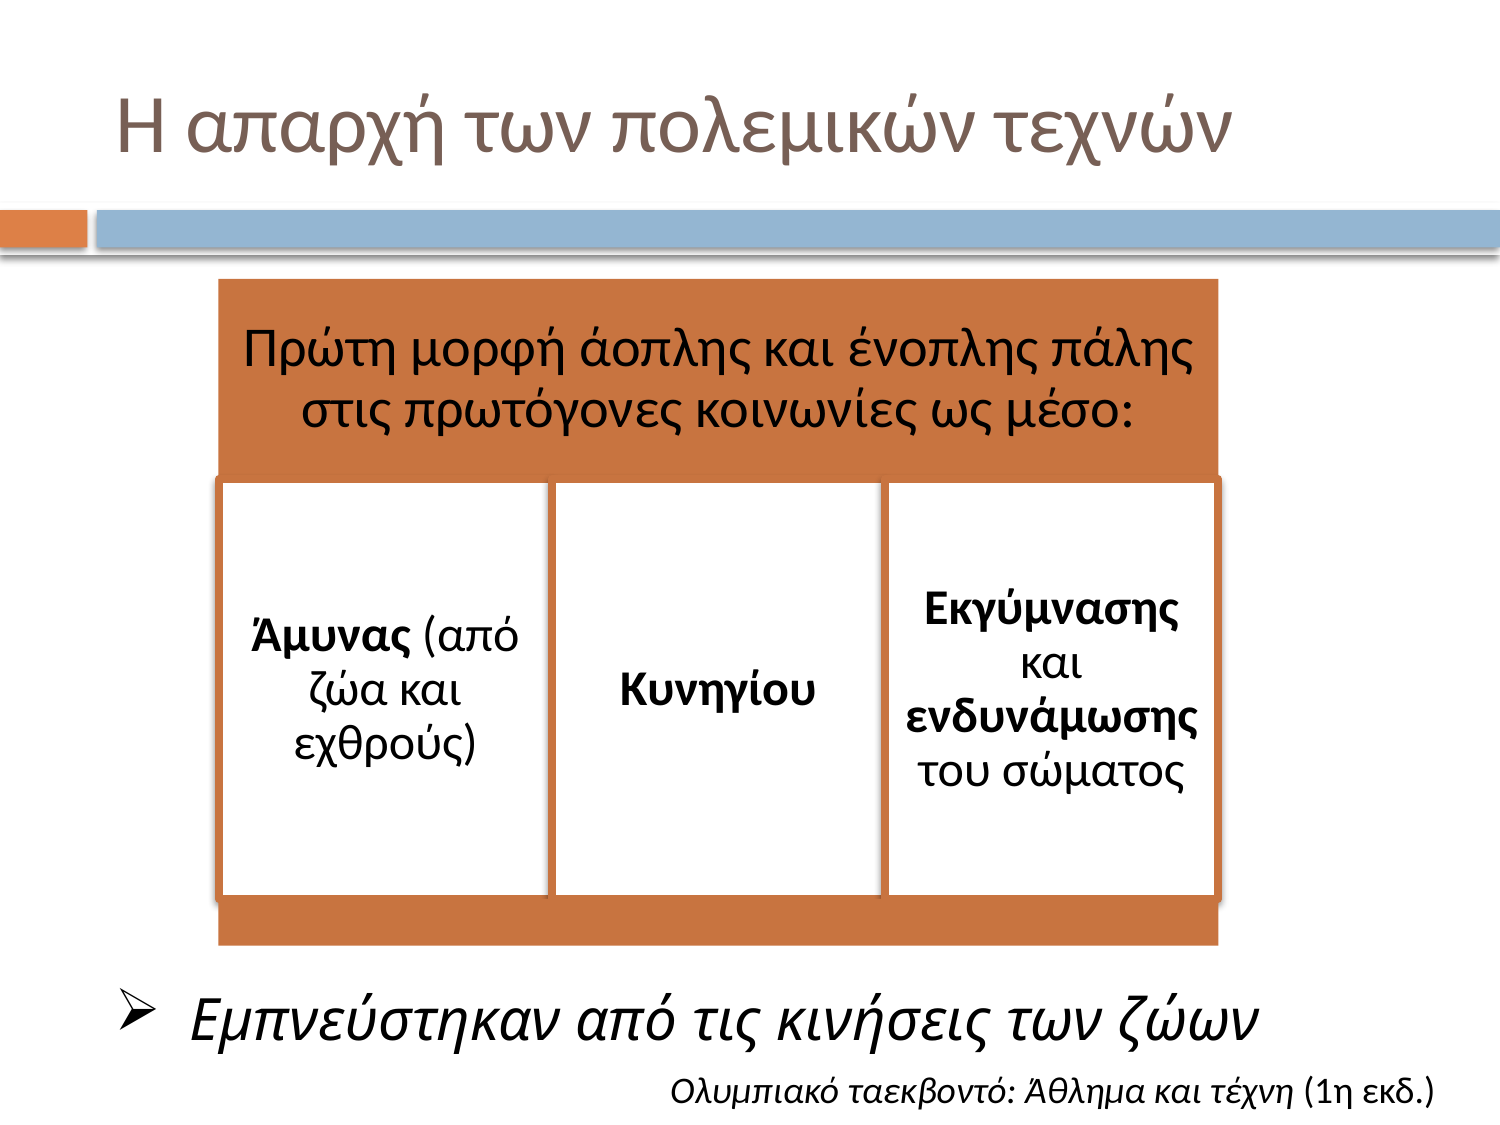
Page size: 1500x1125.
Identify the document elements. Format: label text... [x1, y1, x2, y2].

text_box Ολυμπιακό ταεκβοντό: Άθλημα και τέχνη (1η εκδ.) [655, 1058, 1471, 1119]
text_box Εμπνεύστηκαν από τις κινήσεις των ζώων [100, 974, 1329, 1059]
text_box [218, 278, 1219, 946]
title Η απαρχή των πολεμικών τεχνών [100, 37, 1438, 200]
